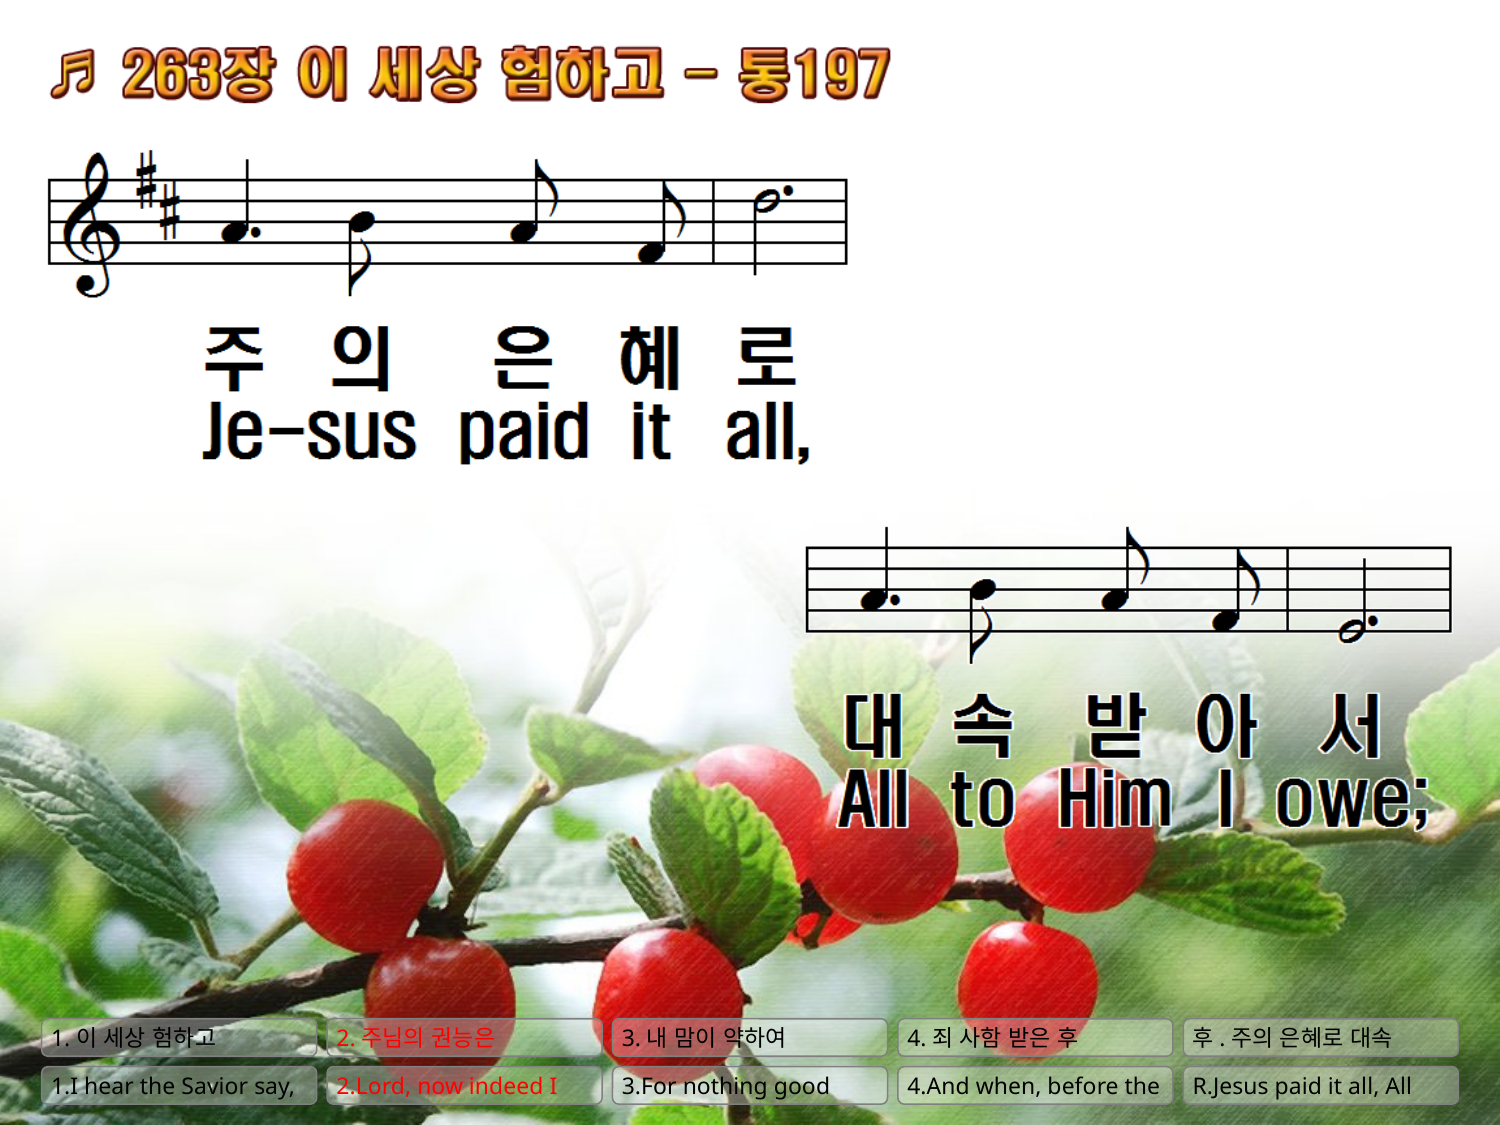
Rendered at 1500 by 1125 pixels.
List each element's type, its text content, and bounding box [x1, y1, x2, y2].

picture [0, 0, 1500, 1125]
text_box 3.For nothing good [612, 1066, 888, 1105]
text_box 4.죄 사함 받은 후 [897, 1018, 1173, 1057]
text_box 1.I hear the Savior say, [41, 1066, 317, 1105]
text_box 후.주의 은혜로 대속 [1183, 1018, 1459, 1057]
text_box 4.And when, before the [897, 1066, 1173, 1105]
text_box 3.내 맘이 약하여 [612, 1018, 888, 1057]
text_box 2.Lord, now indeed I [327, 1066, 603, 1105]
text_box R.Jesus paid it all, All [1183, 1066, 1459, 1105]
text_box 2.주님의 권능은 [327, 1018, 603, 1057]
text_box 1.이 세상 험하고 [41, 1018, 317, 1057]
